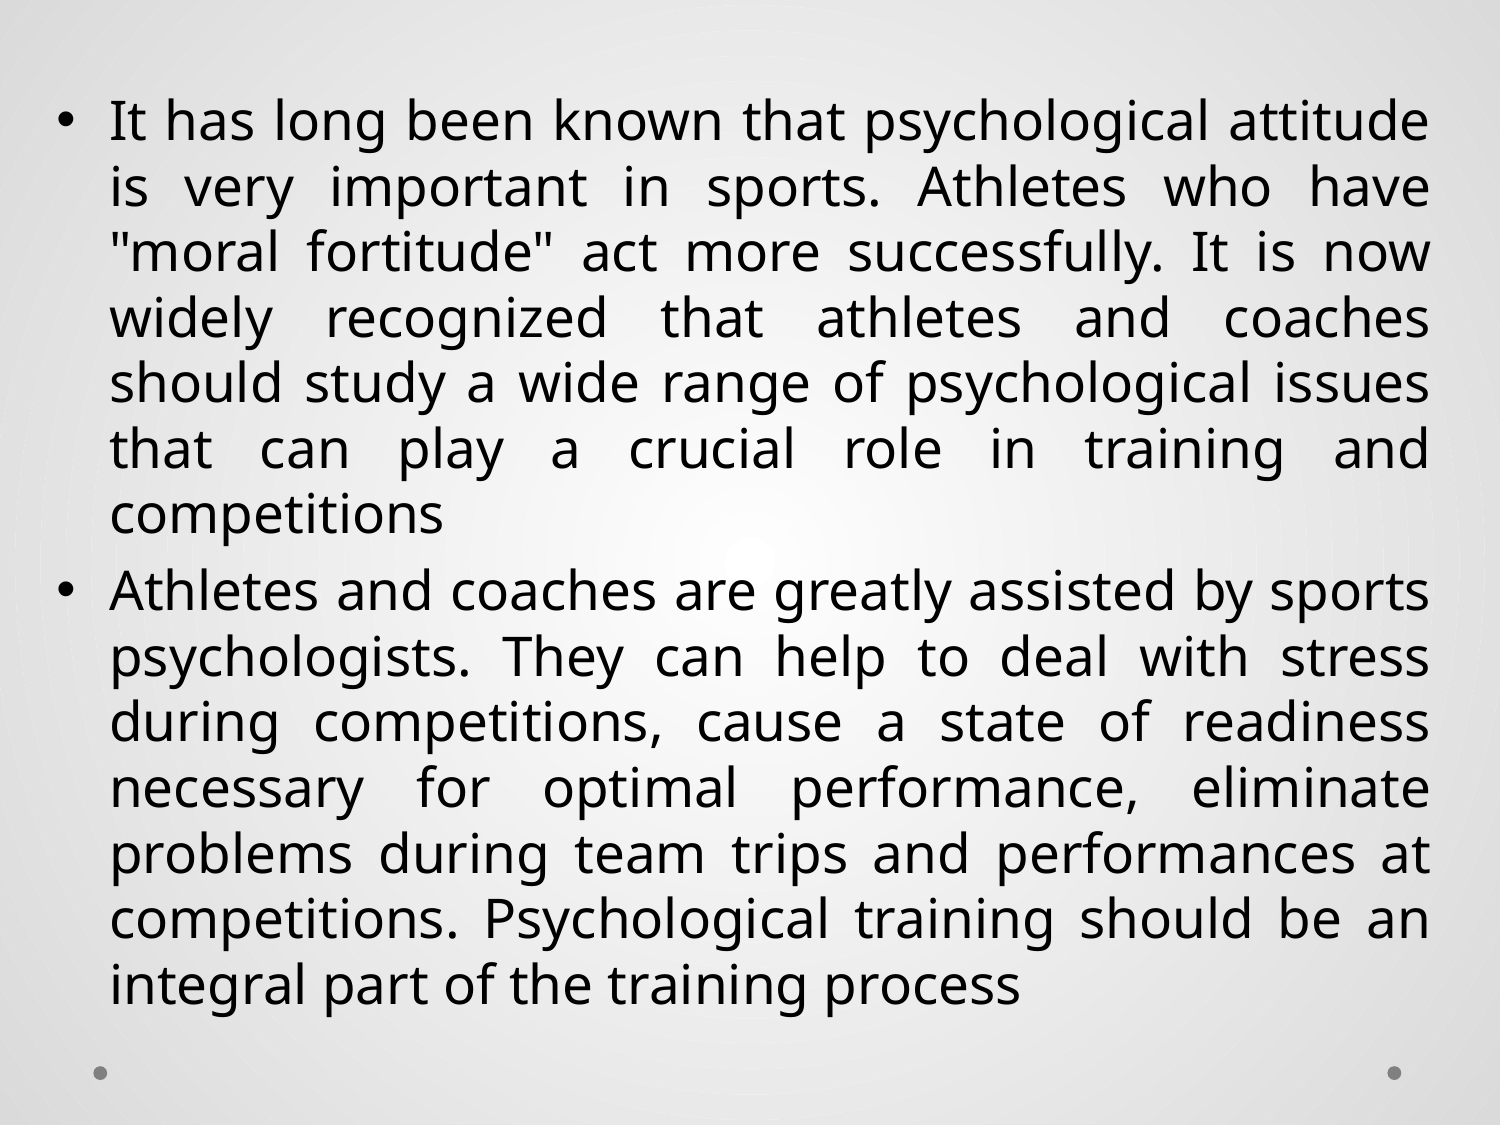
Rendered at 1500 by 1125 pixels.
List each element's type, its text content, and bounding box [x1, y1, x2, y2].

list It has long been known that psychological attitude is very important in sports. Athletes who have "moral fortitude" act more successfully. It is now widely recognized that athletes and coaches should study a wide range of psychological issues that can play a crucial role in training and competitions Athletes and coaches are greatly assisted by sports psychologists. They can help to deal with stress during competitions, cause a state of readiness necessary for optimal performance, eliminate problems during team trips and performances at competitions. Psychological training should be an integral part of the training process [41, 78, 1447, 1083]
